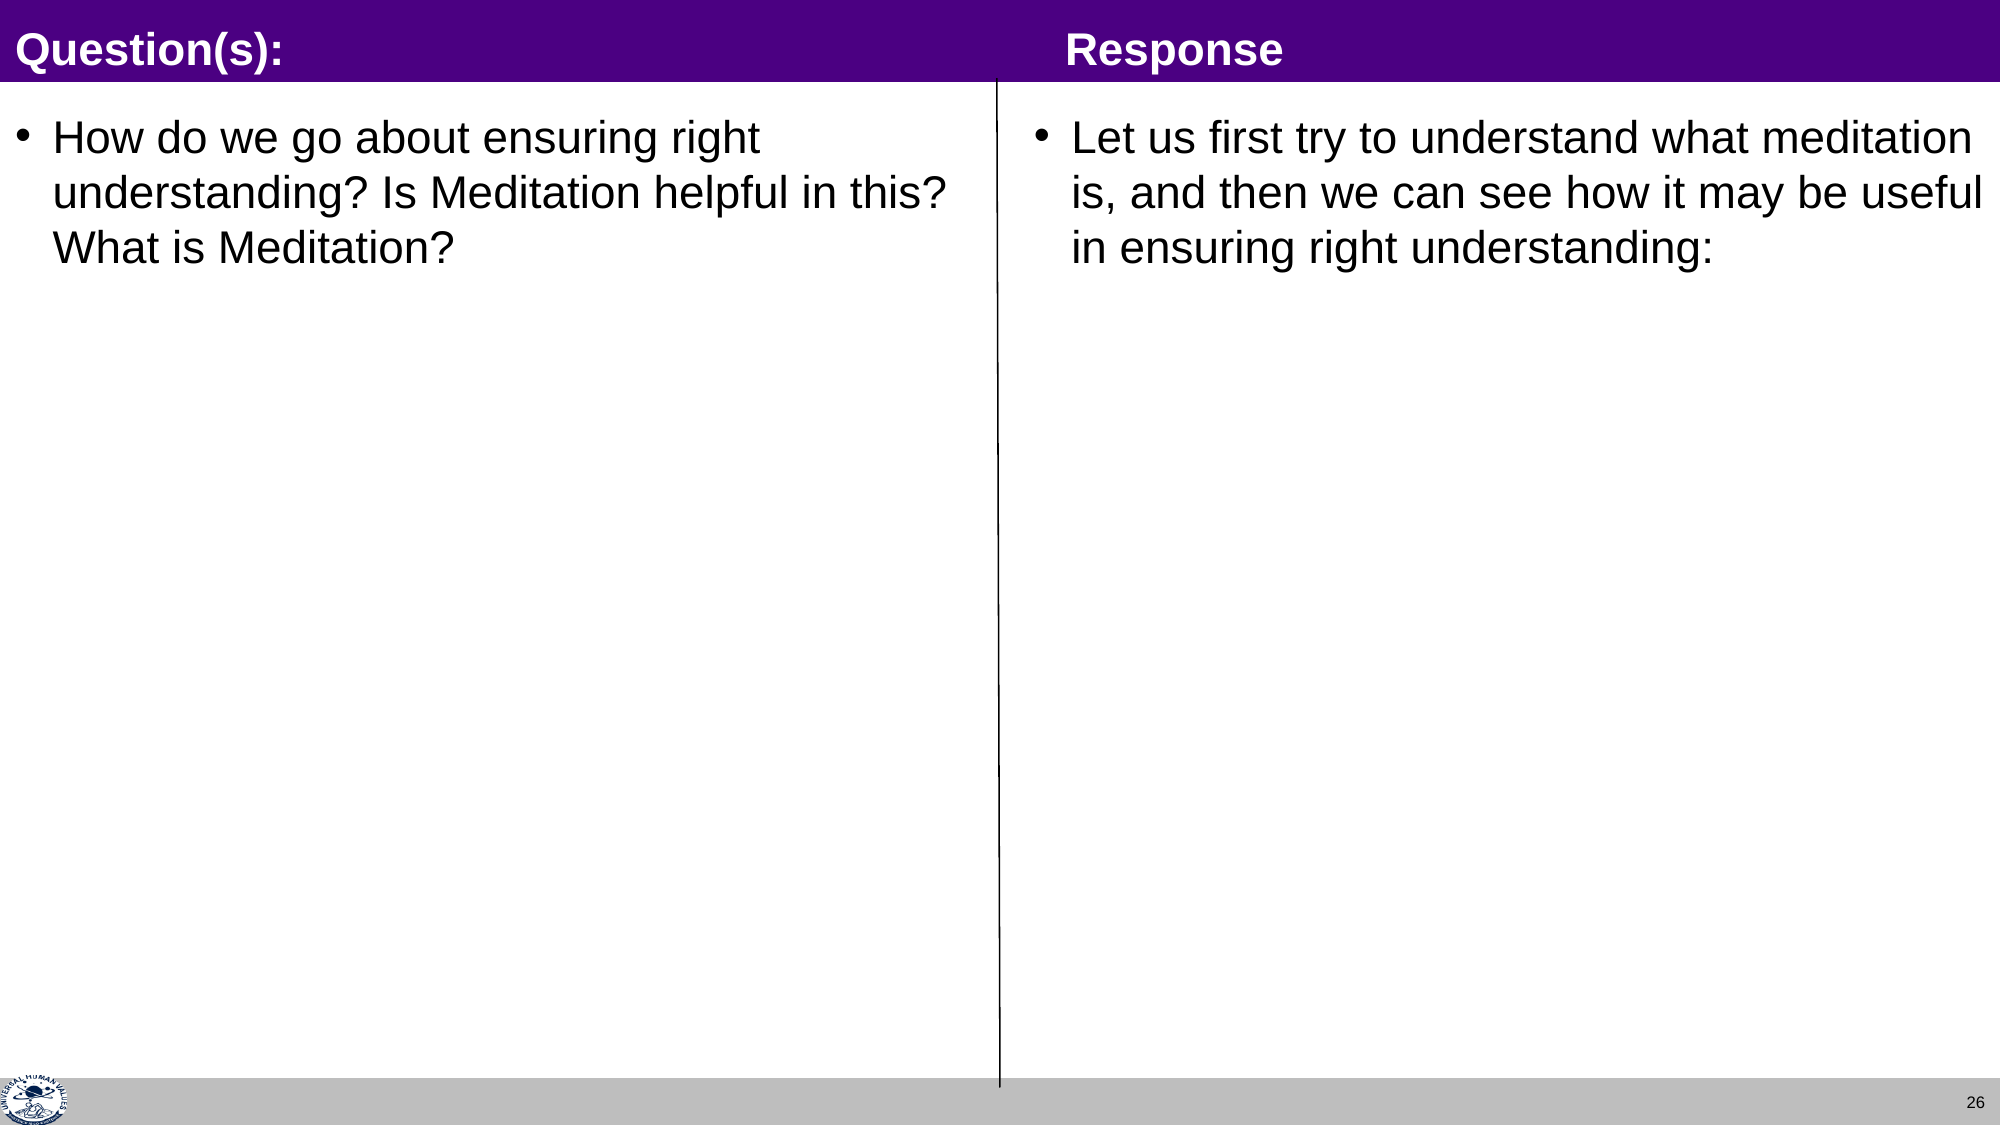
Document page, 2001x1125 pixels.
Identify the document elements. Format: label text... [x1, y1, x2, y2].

picture [0, 1075, 67, 1125]
title Question(s): Response [0, 12, 2000, 75]
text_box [493, 581, 1504, 585]
list Let us first try to understand what meditation is, and then we can see how it may be useful in ensuring right understanding: [1018, 99, 2000, 1075]
list How do we go about ensuring right understanding? Is Meditation helpful in this? What is Meditation? [0, 99, 986, 1075]
